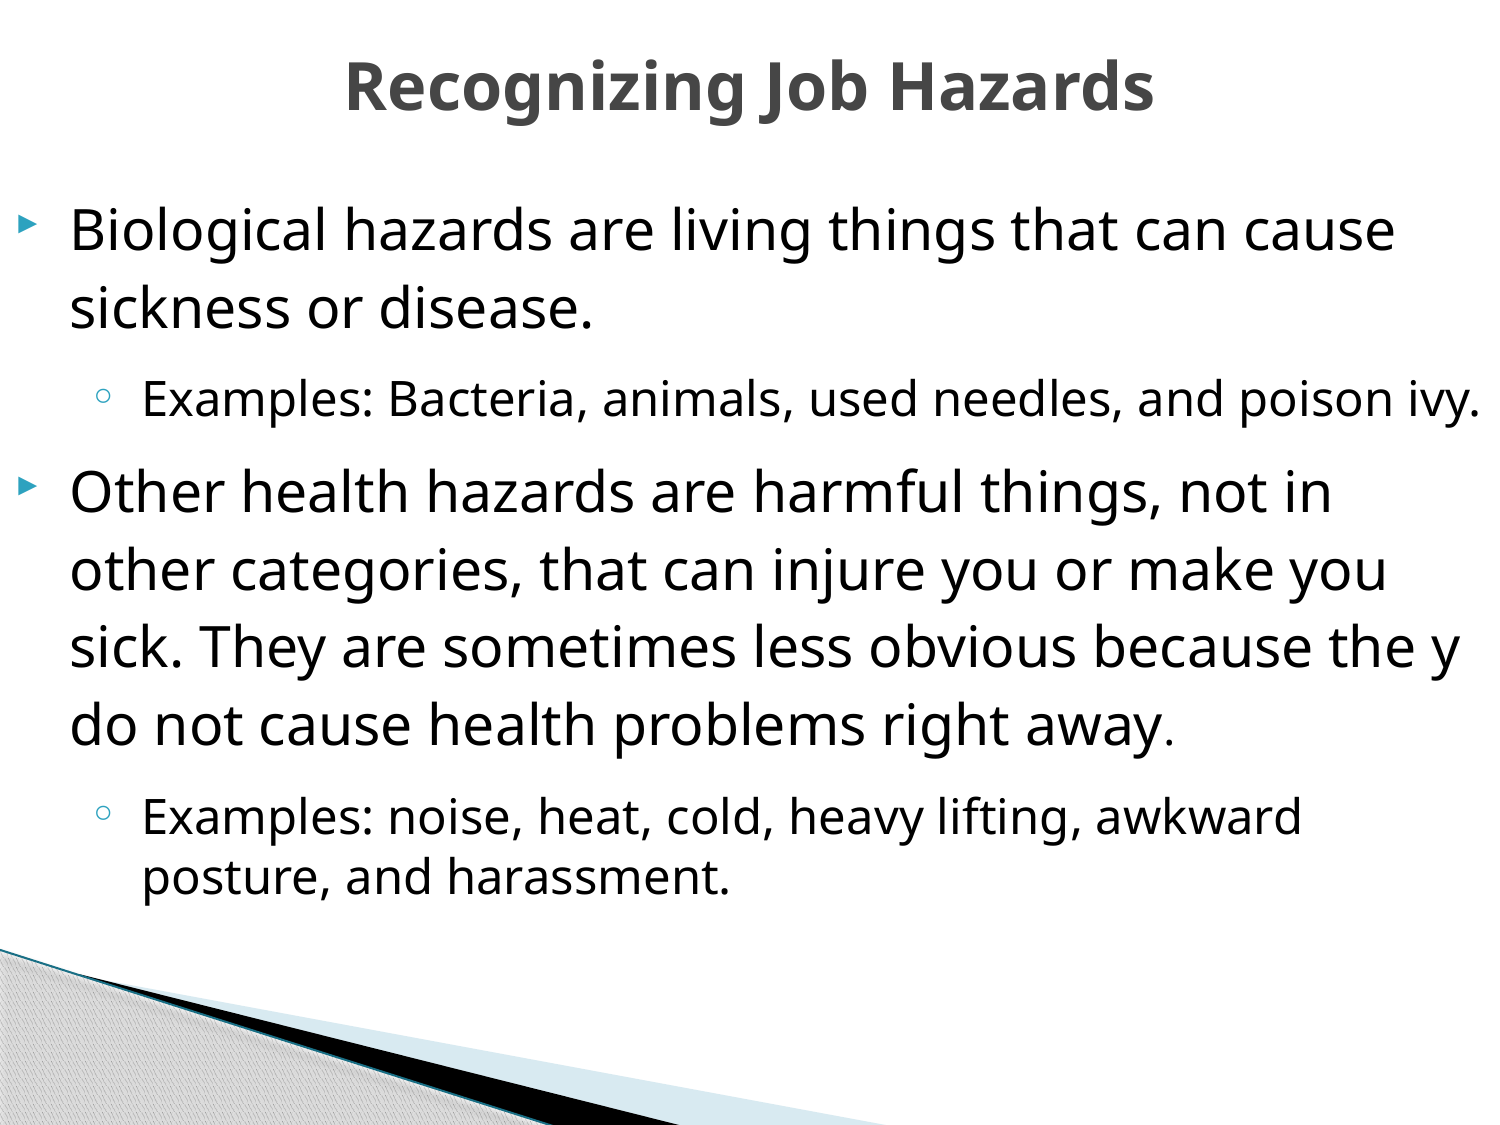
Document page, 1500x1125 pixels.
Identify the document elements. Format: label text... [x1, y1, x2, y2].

list Biological hazards are living things that can cause sickness or disease. Examples: Bacteria, animals, used needles, and poison ivy. Other health hazards are harmful things, not in other categories, that can injure you or make you sick. They are sometimes less obvious because the y do not cause health problems right away. Examples: noise, heat, cold, heavy lifting, awkward posture, and harassment. [0, 181, 1500, 975]
title Recognizing Job Hazards [0, 0, 1500, 138]
